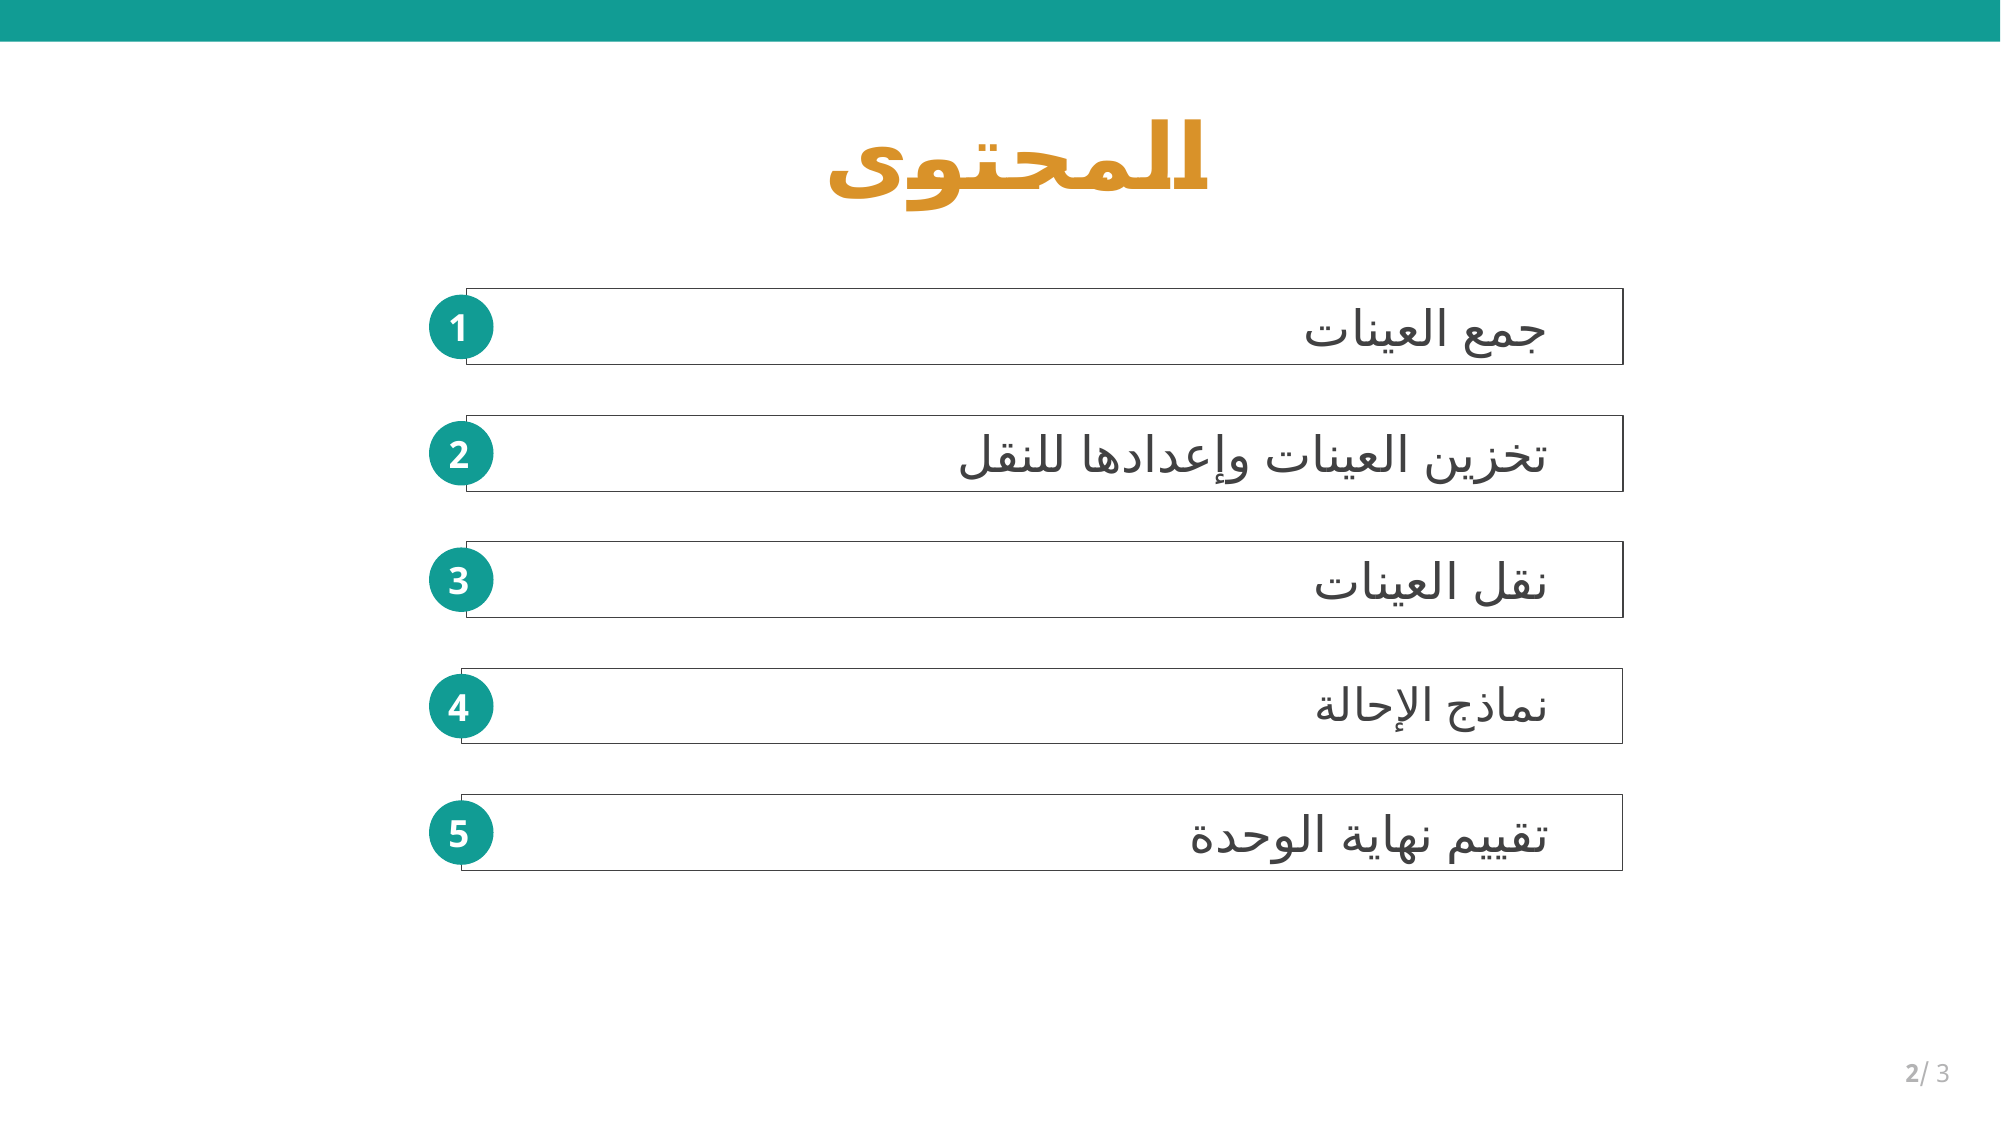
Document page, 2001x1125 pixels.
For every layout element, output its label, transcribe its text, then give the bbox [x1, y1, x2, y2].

title المحتوى [142, 40, 1891, 287]
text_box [428, 794, 1624, 871]
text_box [428, 541, 1624, 618]
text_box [428, 667, 1624, 745]
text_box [428, 288, 1624, 365]
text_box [428, 415, 1624, 492]
text_box 3 /2 [1515, 1042, 1966, 1103]
